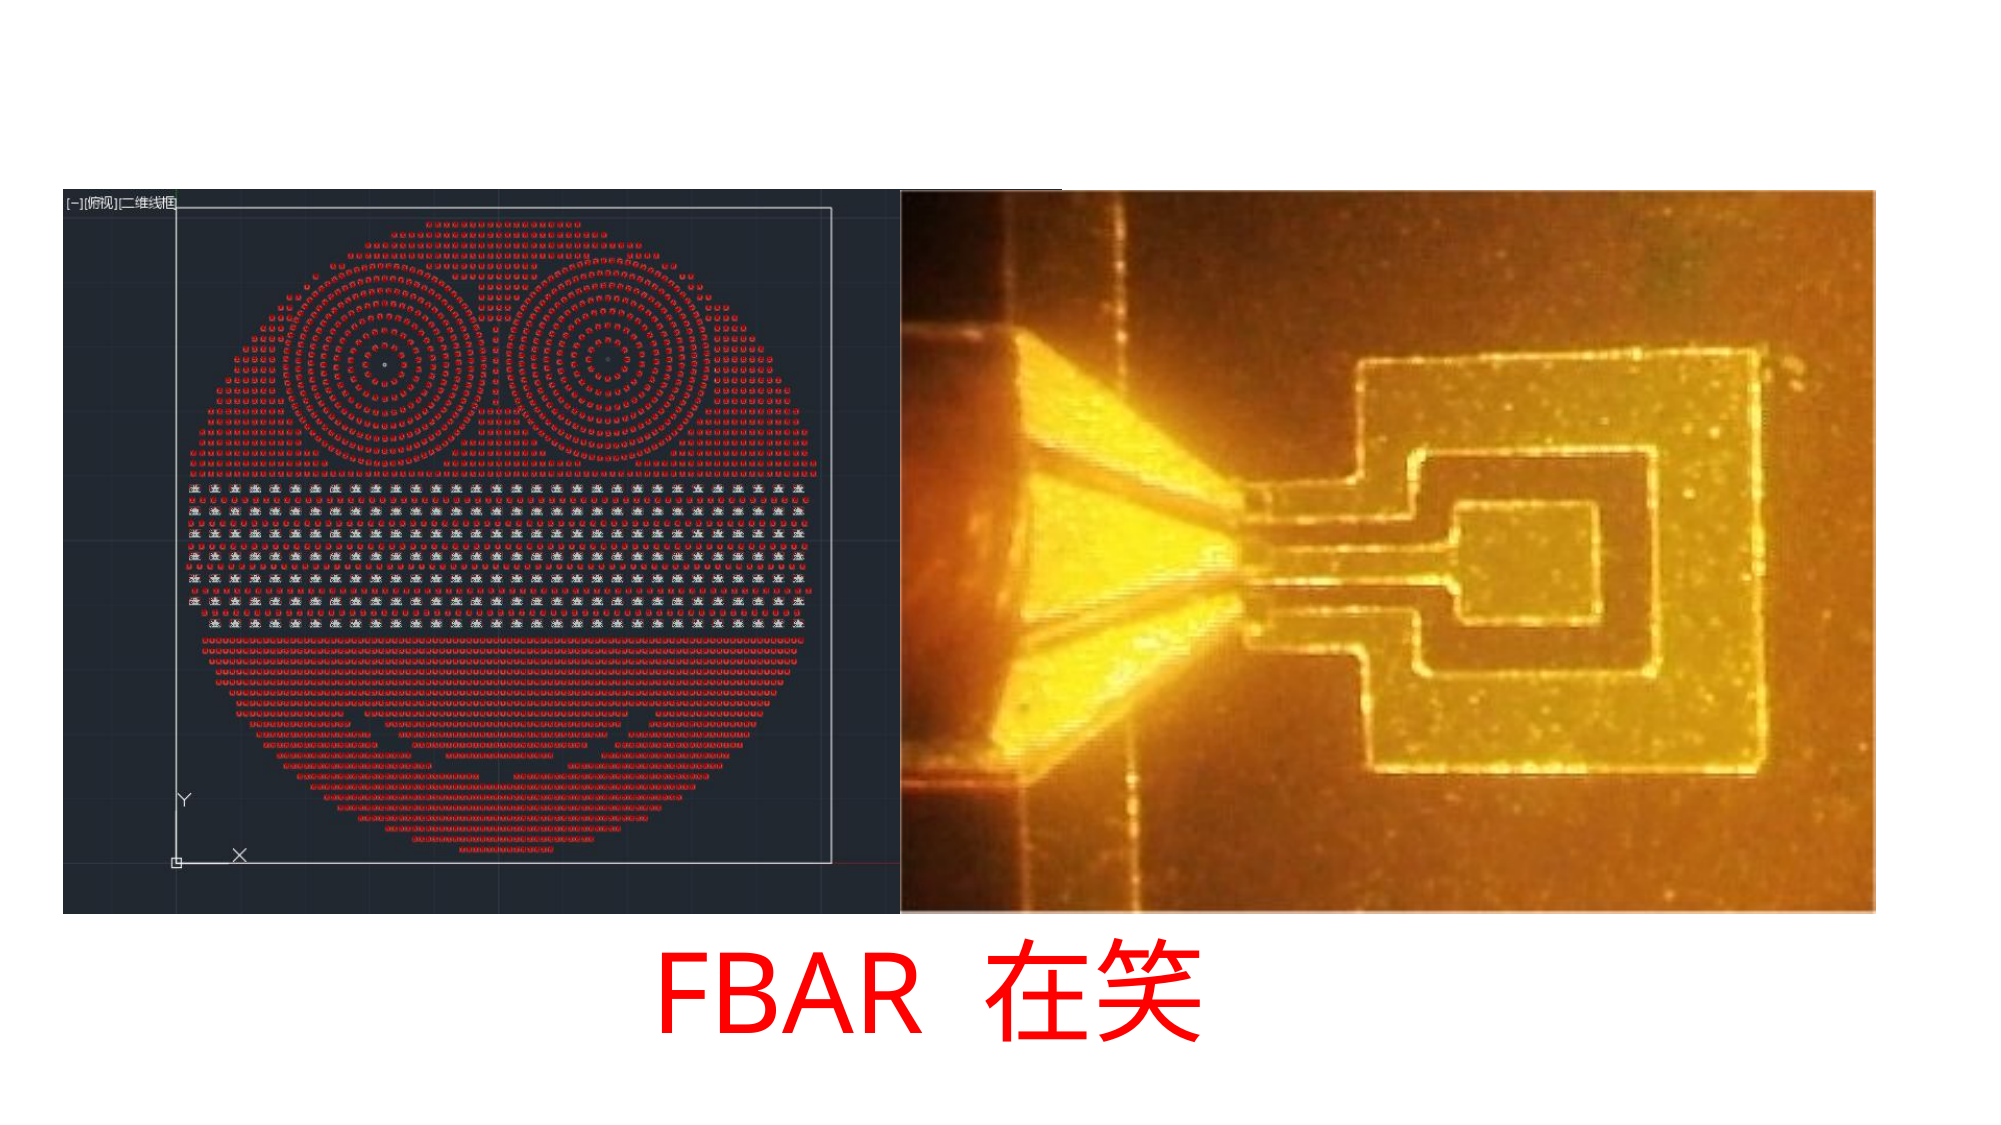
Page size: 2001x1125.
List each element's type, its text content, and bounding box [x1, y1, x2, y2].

picture [63, 189, 1876, 914]
text_box FBAR 在笑 [636, 914, 1222, 1064]
